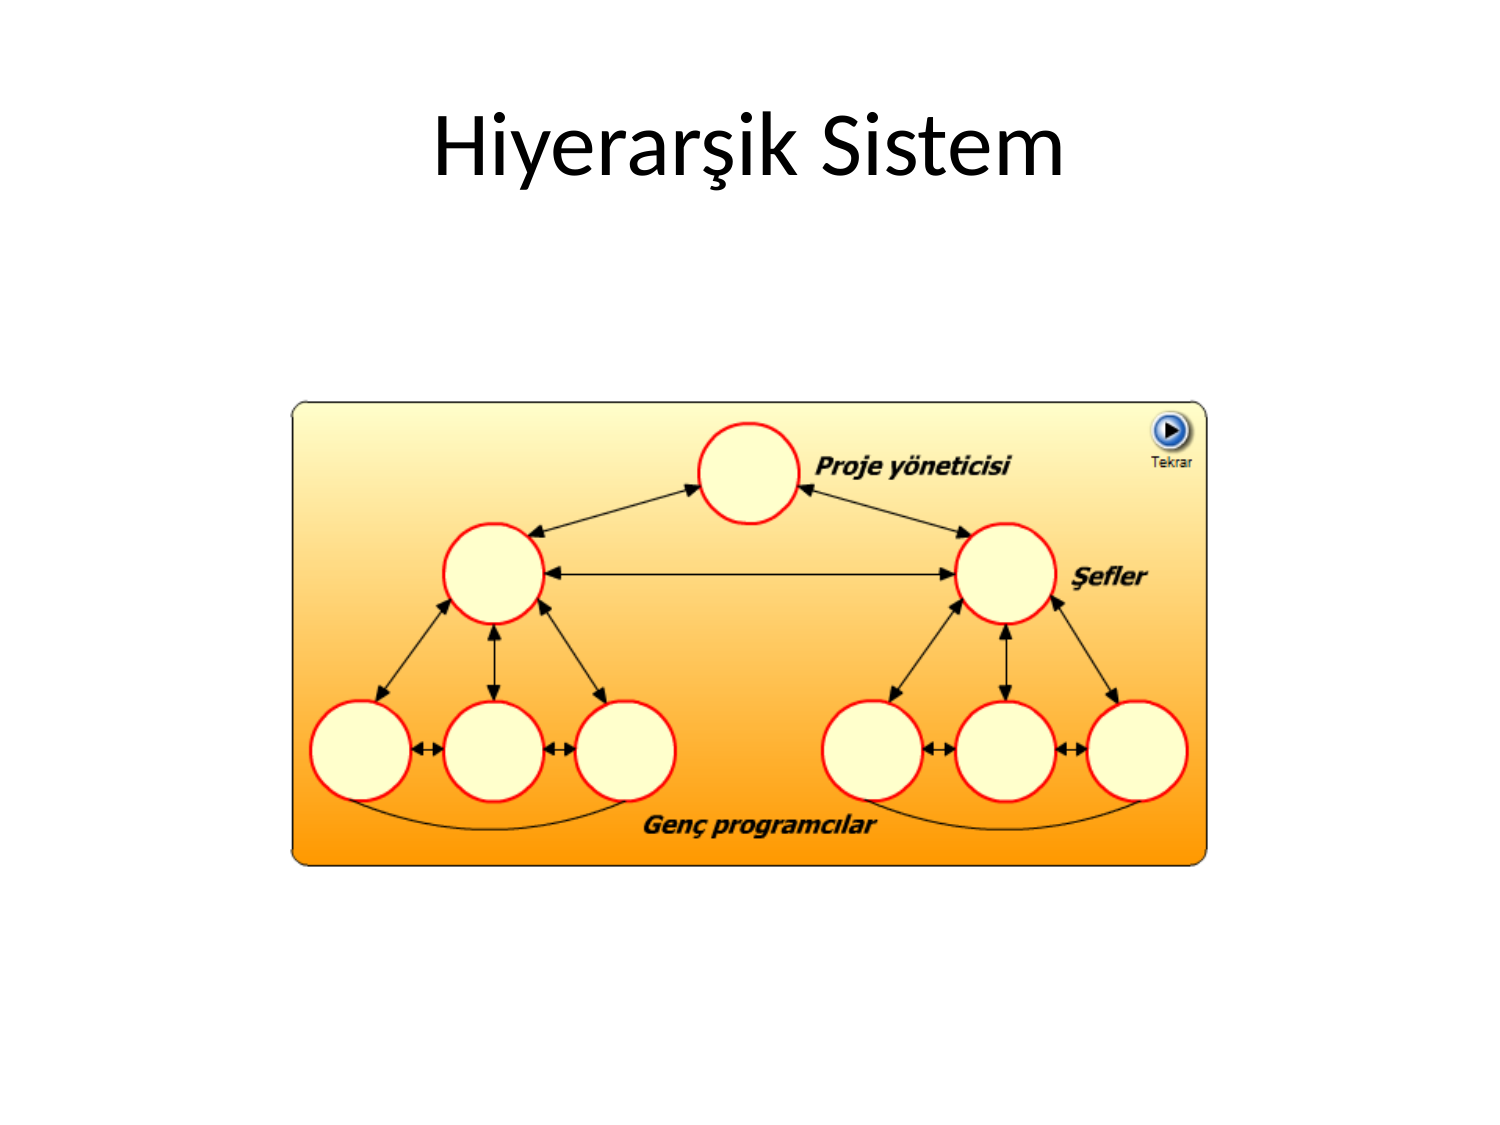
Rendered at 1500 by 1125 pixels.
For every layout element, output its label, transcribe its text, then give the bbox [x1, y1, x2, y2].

title Hiyerarşik Sistem [75, 45, 1425, 233]
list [289, 397, 1211, 870]
